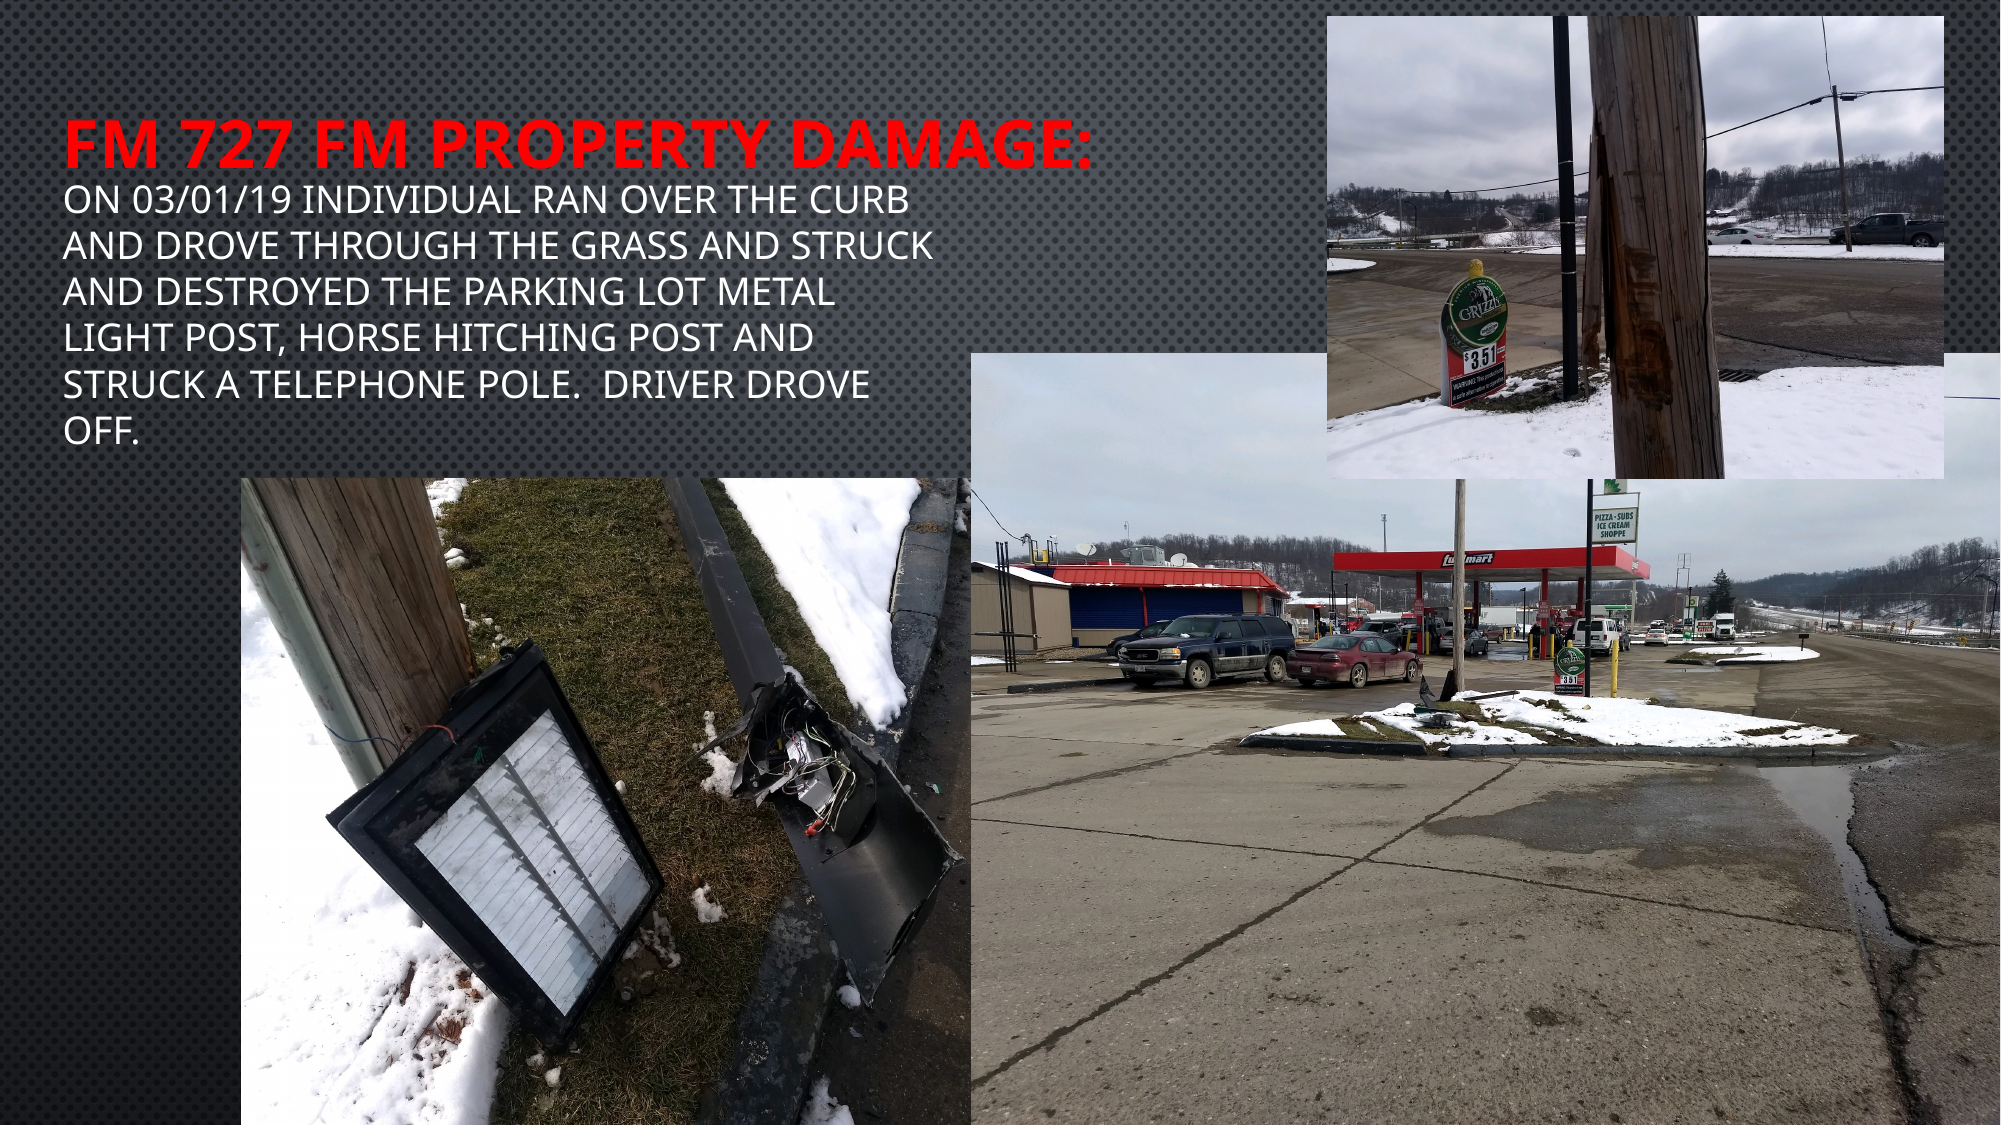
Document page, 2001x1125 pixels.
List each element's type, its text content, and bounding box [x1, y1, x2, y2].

list On 03/01/19 individual ran over the curb and drove through the grass and struck and destroyed the parking lot metal light post, horse hitching post and struck a telephone pole. Driver drove off. [47, 167, 962, 460]
picture [240, 16, 2000, 1125]
text_box FM 727 FM Property Damage: [47, 83, 1151, 270]
